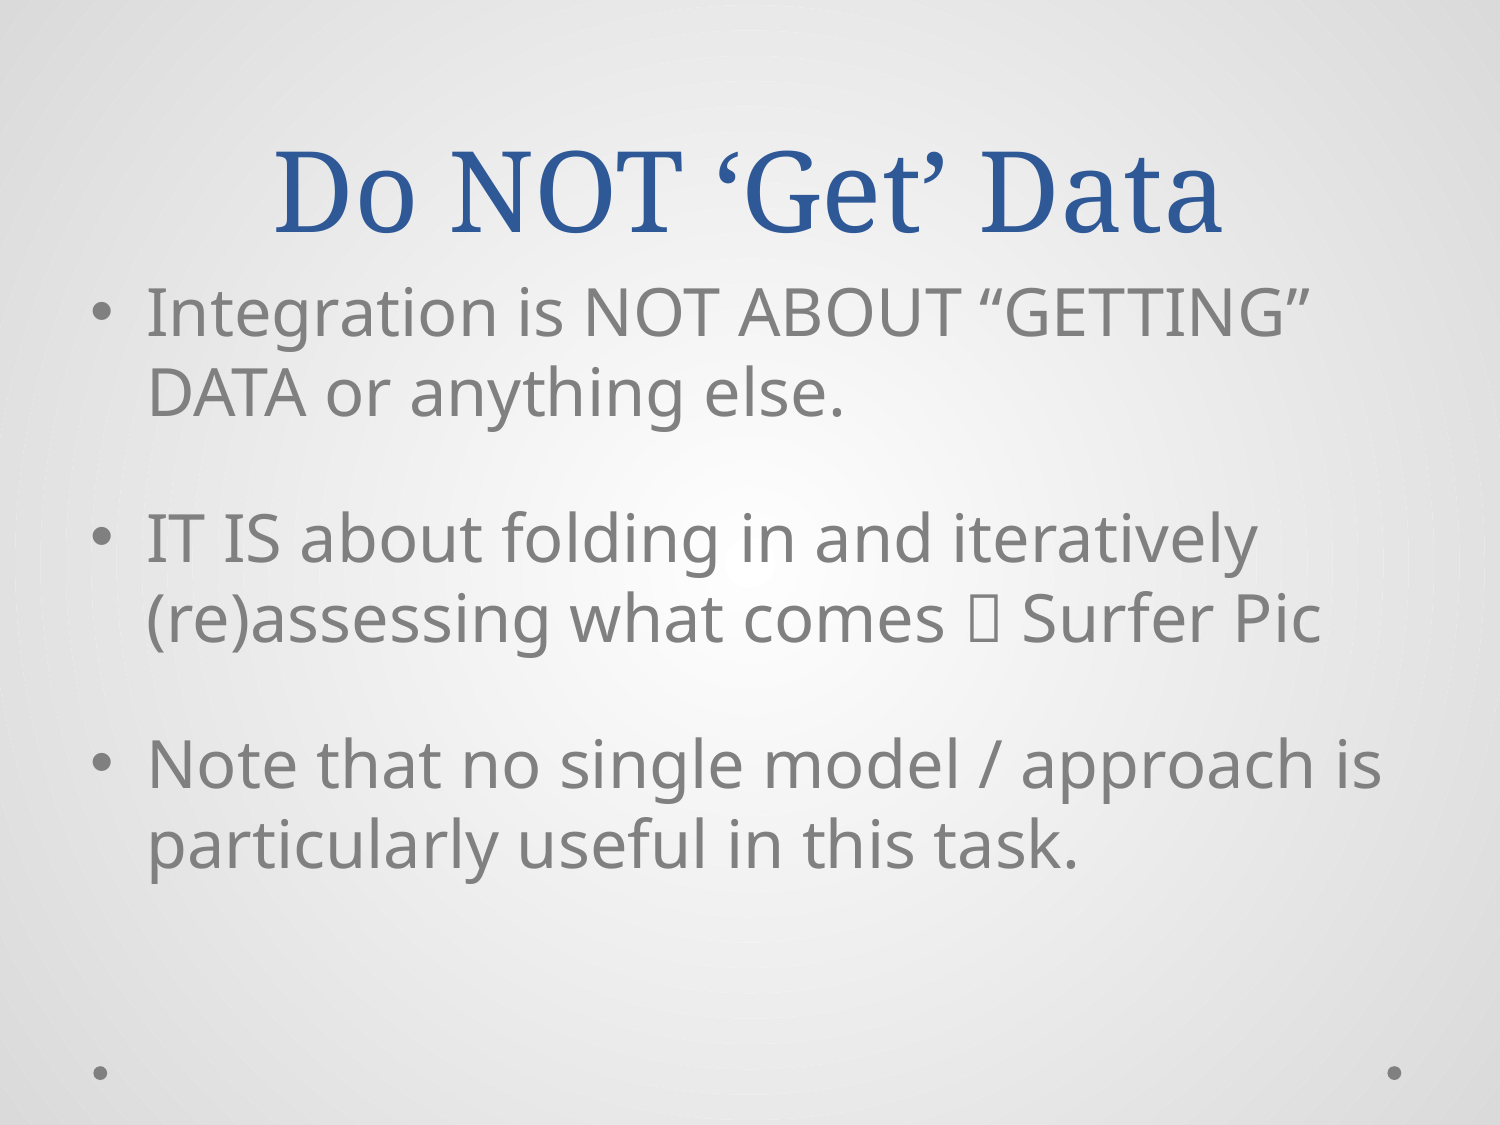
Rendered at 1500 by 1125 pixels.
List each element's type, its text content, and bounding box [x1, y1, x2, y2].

list Integration is NOT ABOUT “GETTING” DATA or anything else. IT IS about folding in and iteratively (re)assessing what comes  Surfer Pic Note that no single model / approach is particularly useful in this task. [75, 262, 1425, 1005]
title Do NOT ‘Get’ Data [75, 0, 1425, 262]
